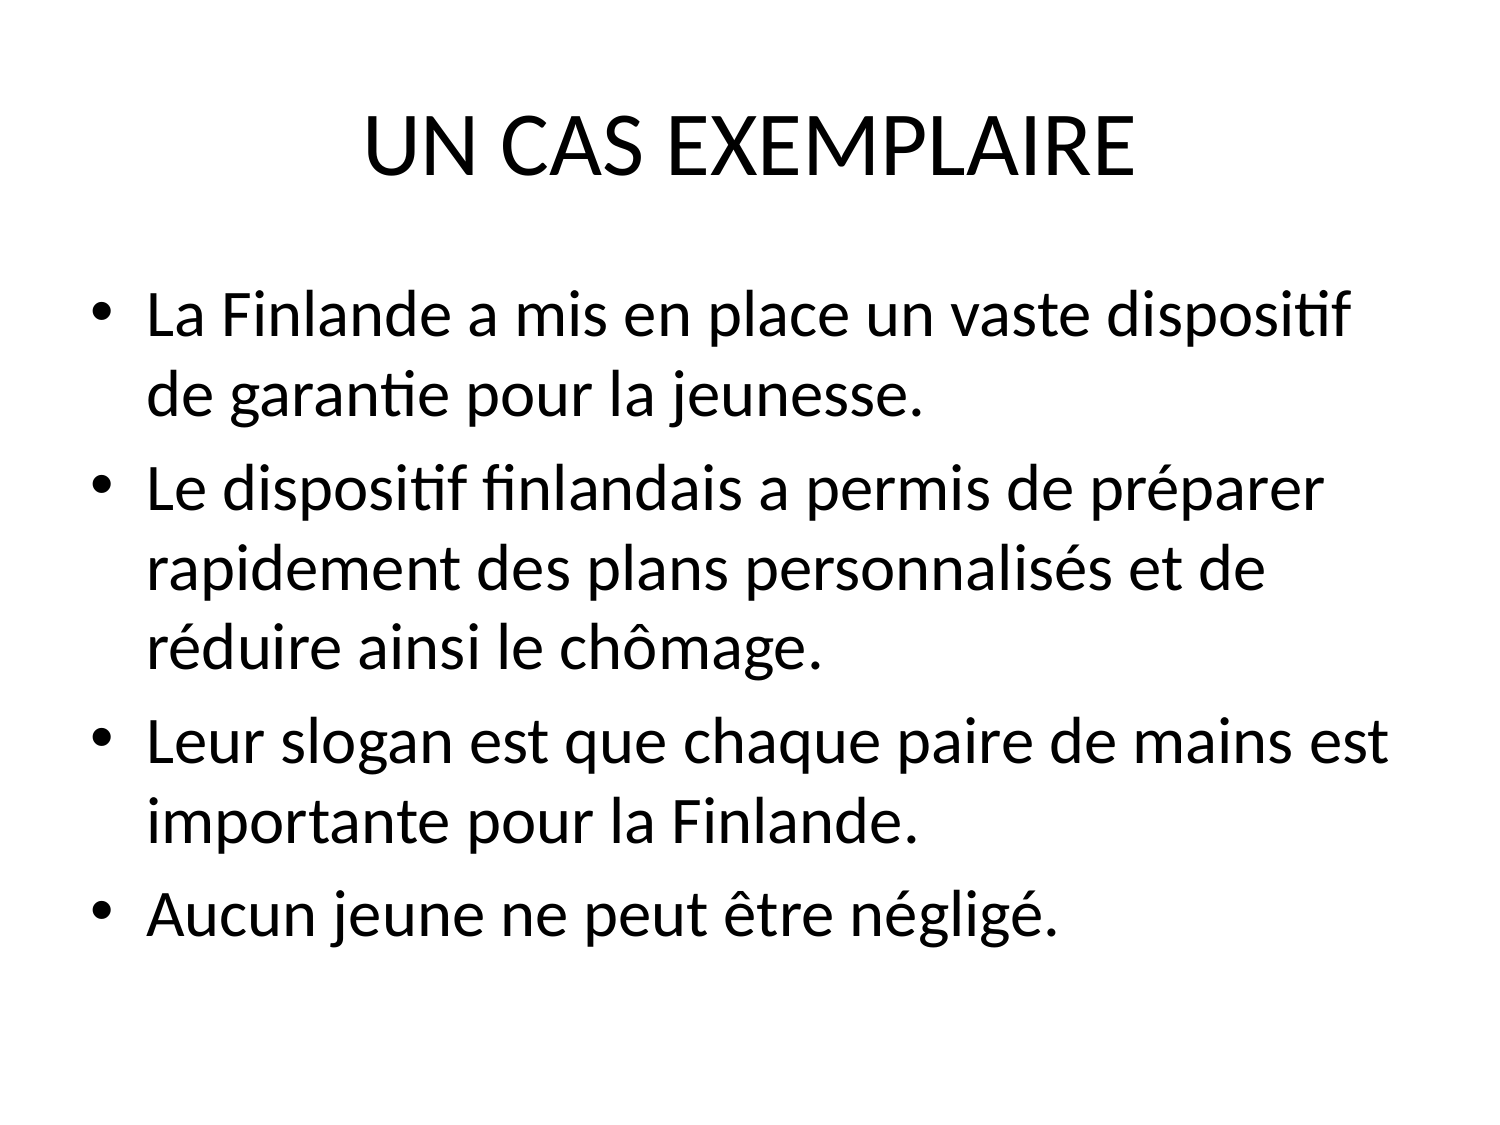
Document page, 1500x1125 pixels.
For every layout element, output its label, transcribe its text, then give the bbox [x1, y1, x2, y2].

list La Finlande a mis en place un vaste dispositif de garantie pour la jeunesse. Le dispositif finlandais a permis de préparer rapidement des plans personnalisés et de réduire ainsi le chômage. Leur slogan est que chaque paire de mains est importante pour la Finlande. Aucun jeune ne peut être négligé. [75, 262, 1425, 1005]
title UN CAS EXEMPLAIRE [75, 45, 1425, 233]
